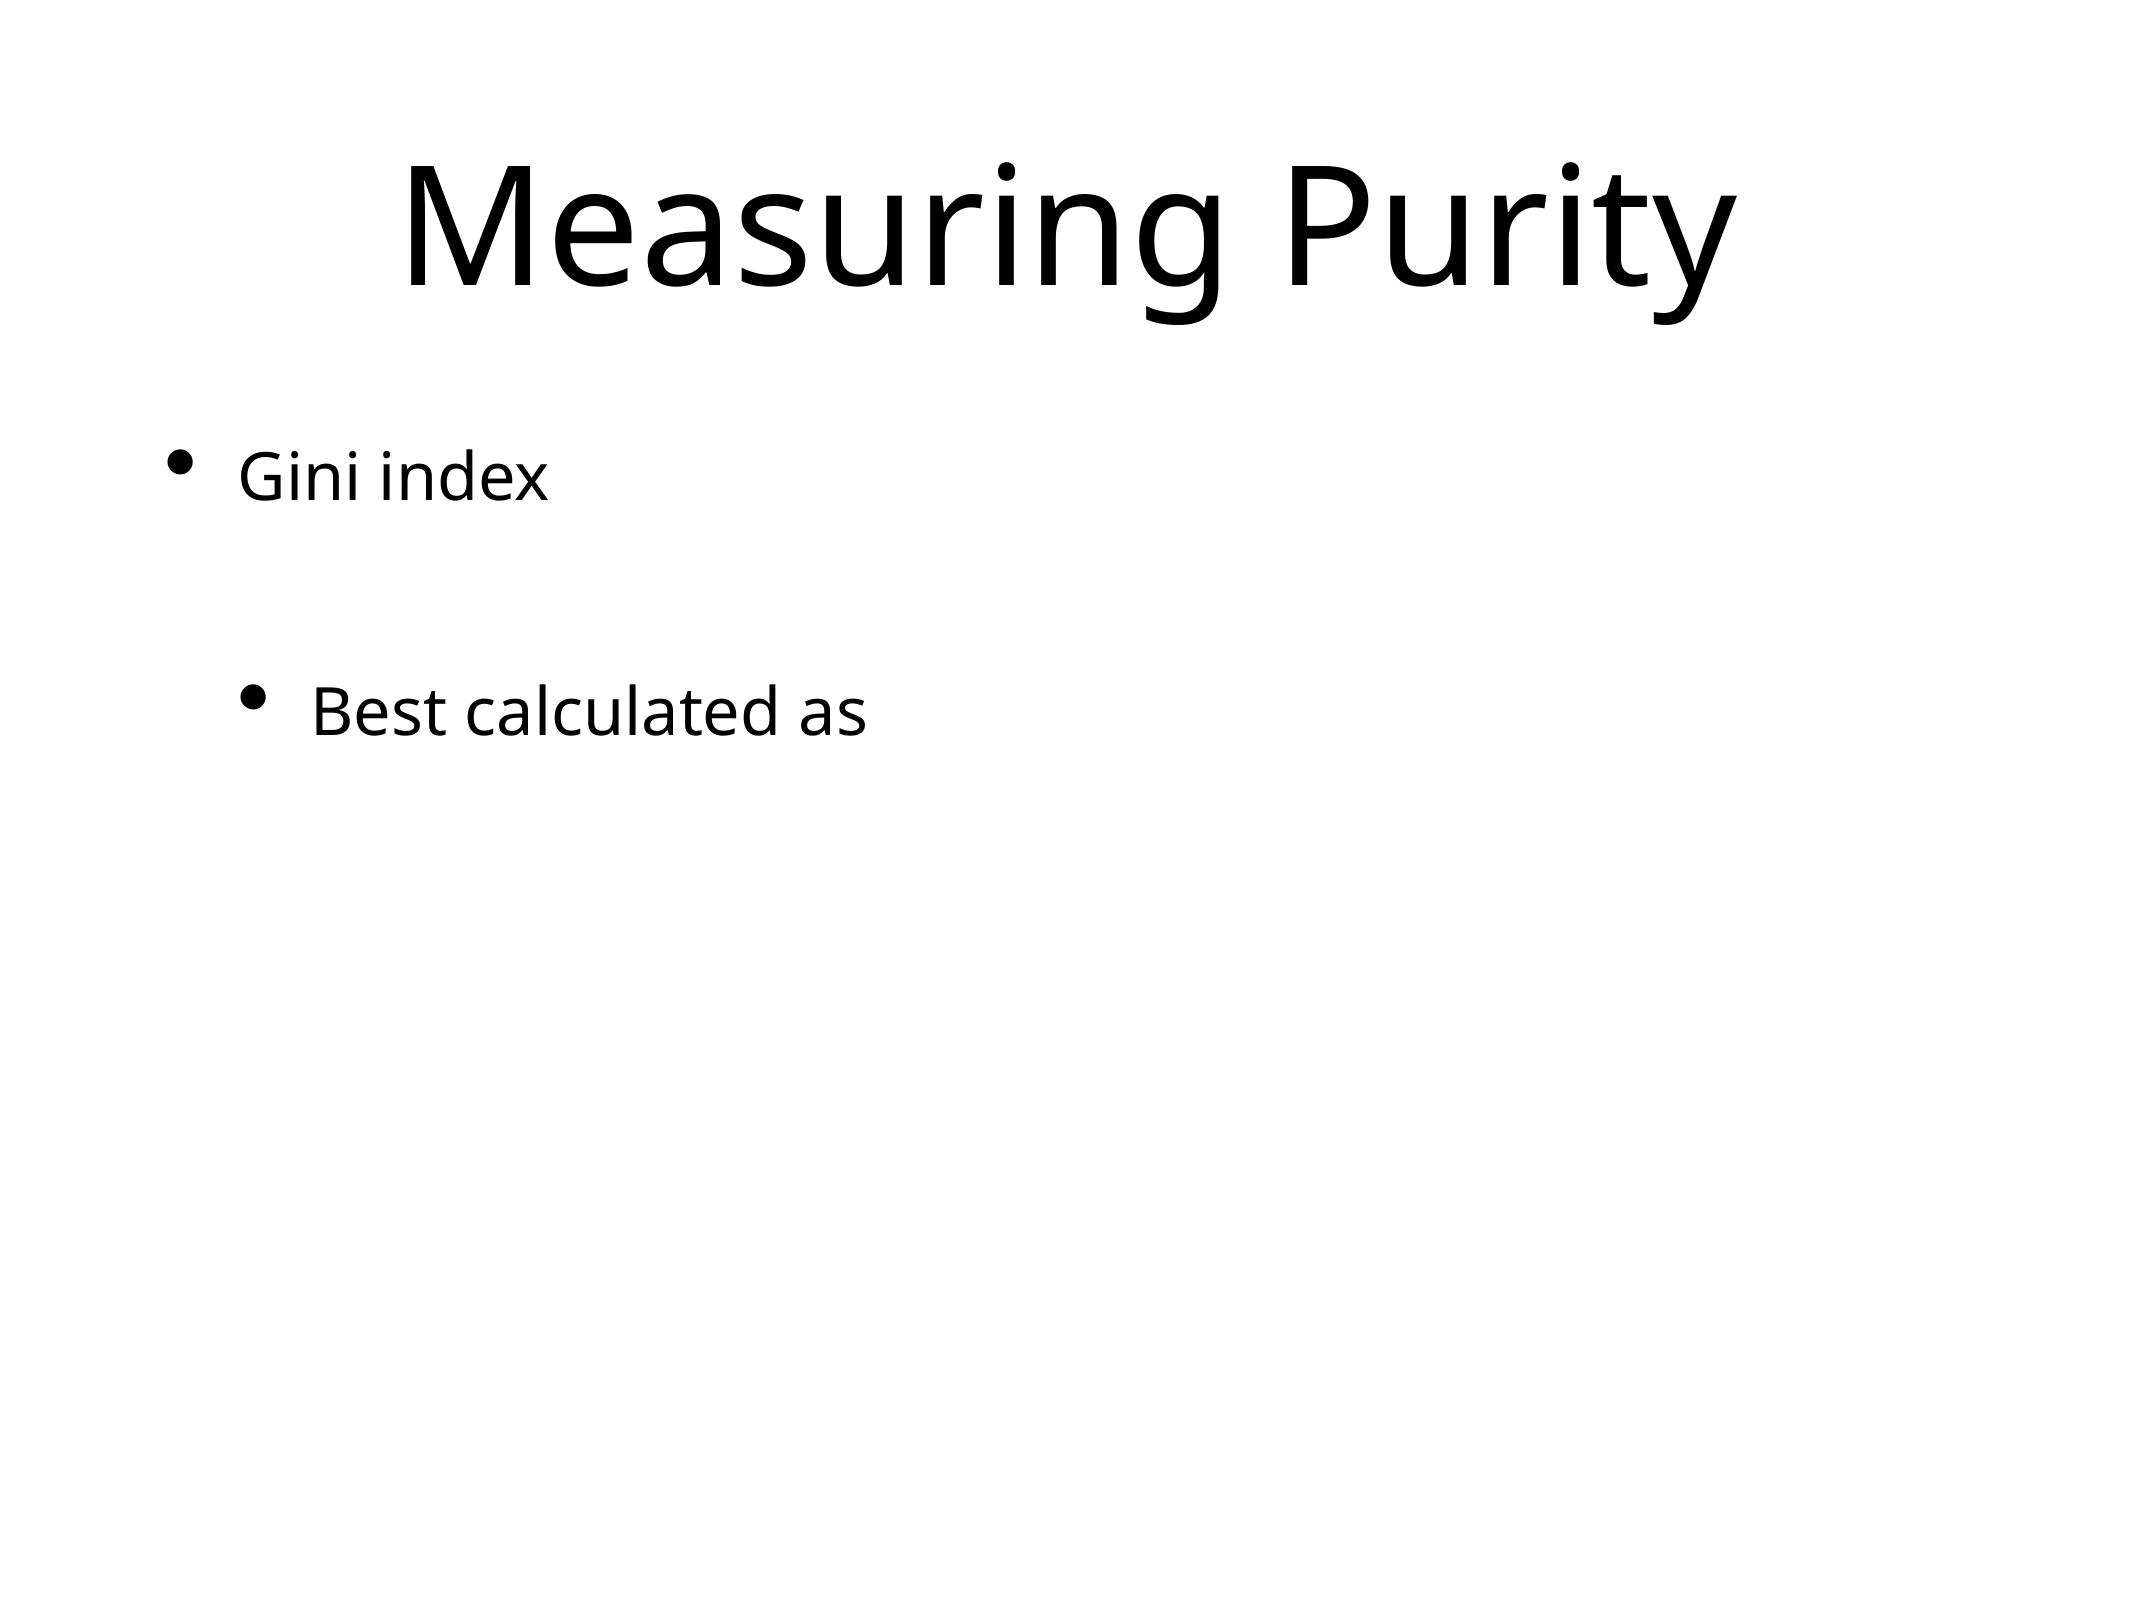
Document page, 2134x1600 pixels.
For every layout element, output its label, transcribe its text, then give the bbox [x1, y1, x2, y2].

title Measuring Purity [155, 41, 1978, 397]
list Gini index Best calculated as [155, 424, 1978, 1457]
